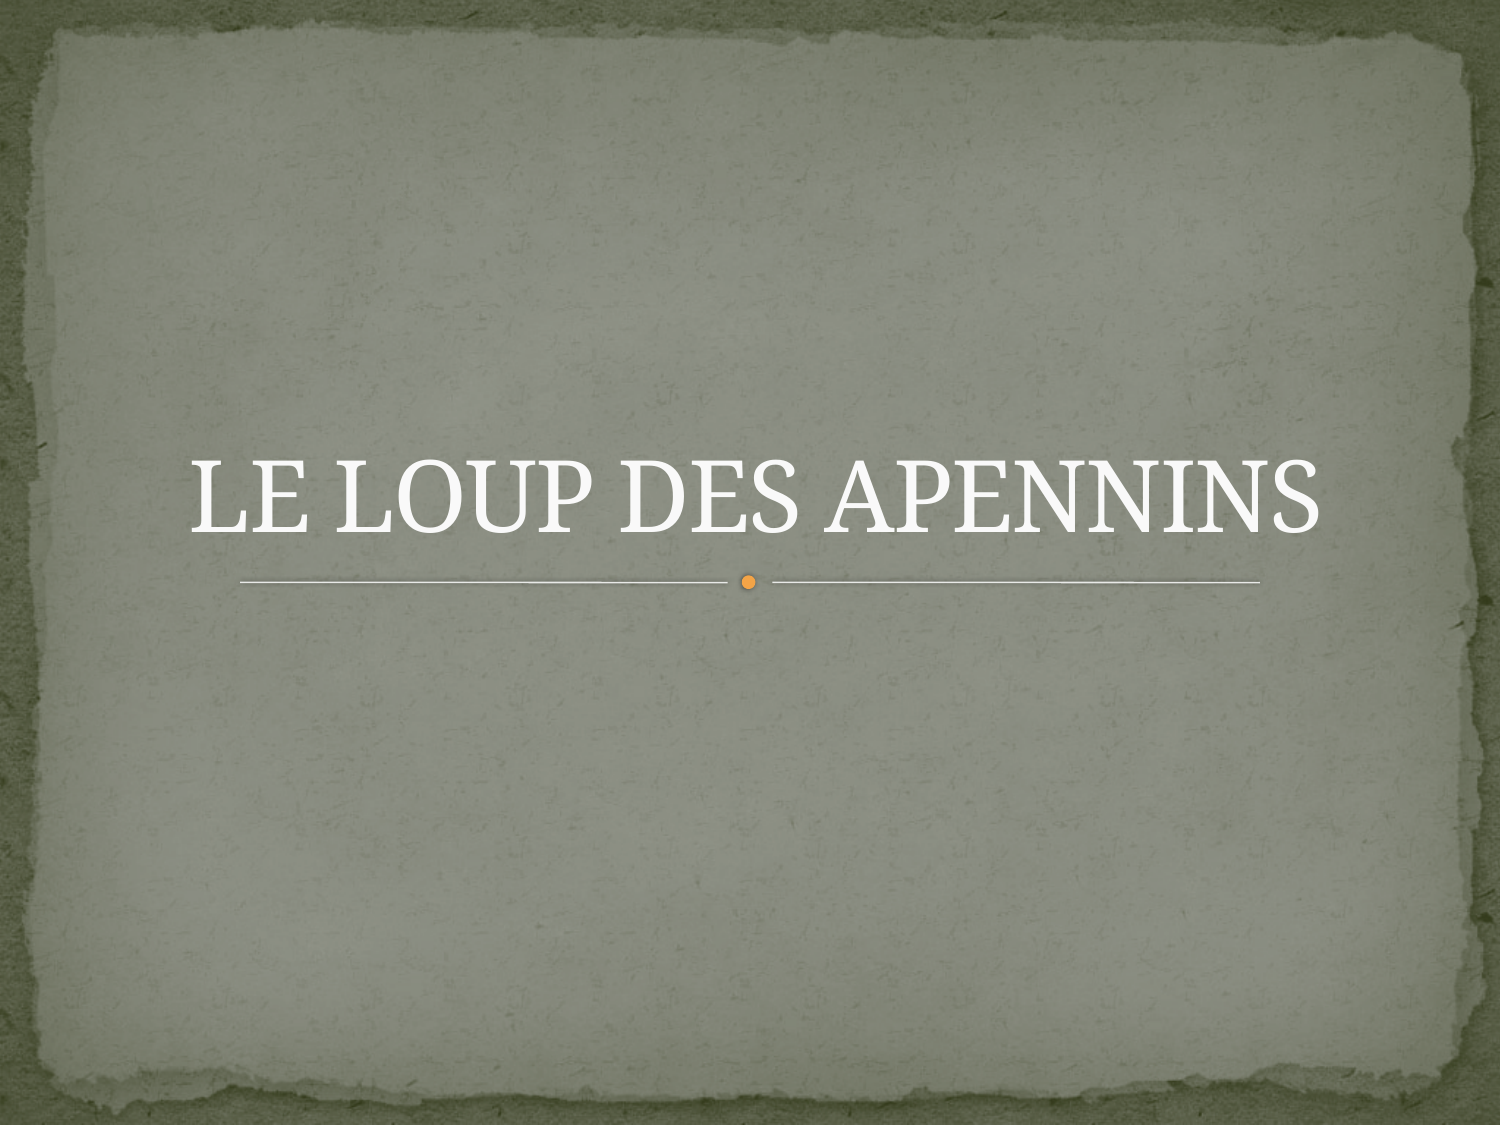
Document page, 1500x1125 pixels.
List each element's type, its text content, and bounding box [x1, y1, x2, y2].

title LE LOUP DES APENNINS [74, 235, 1438, 561]
